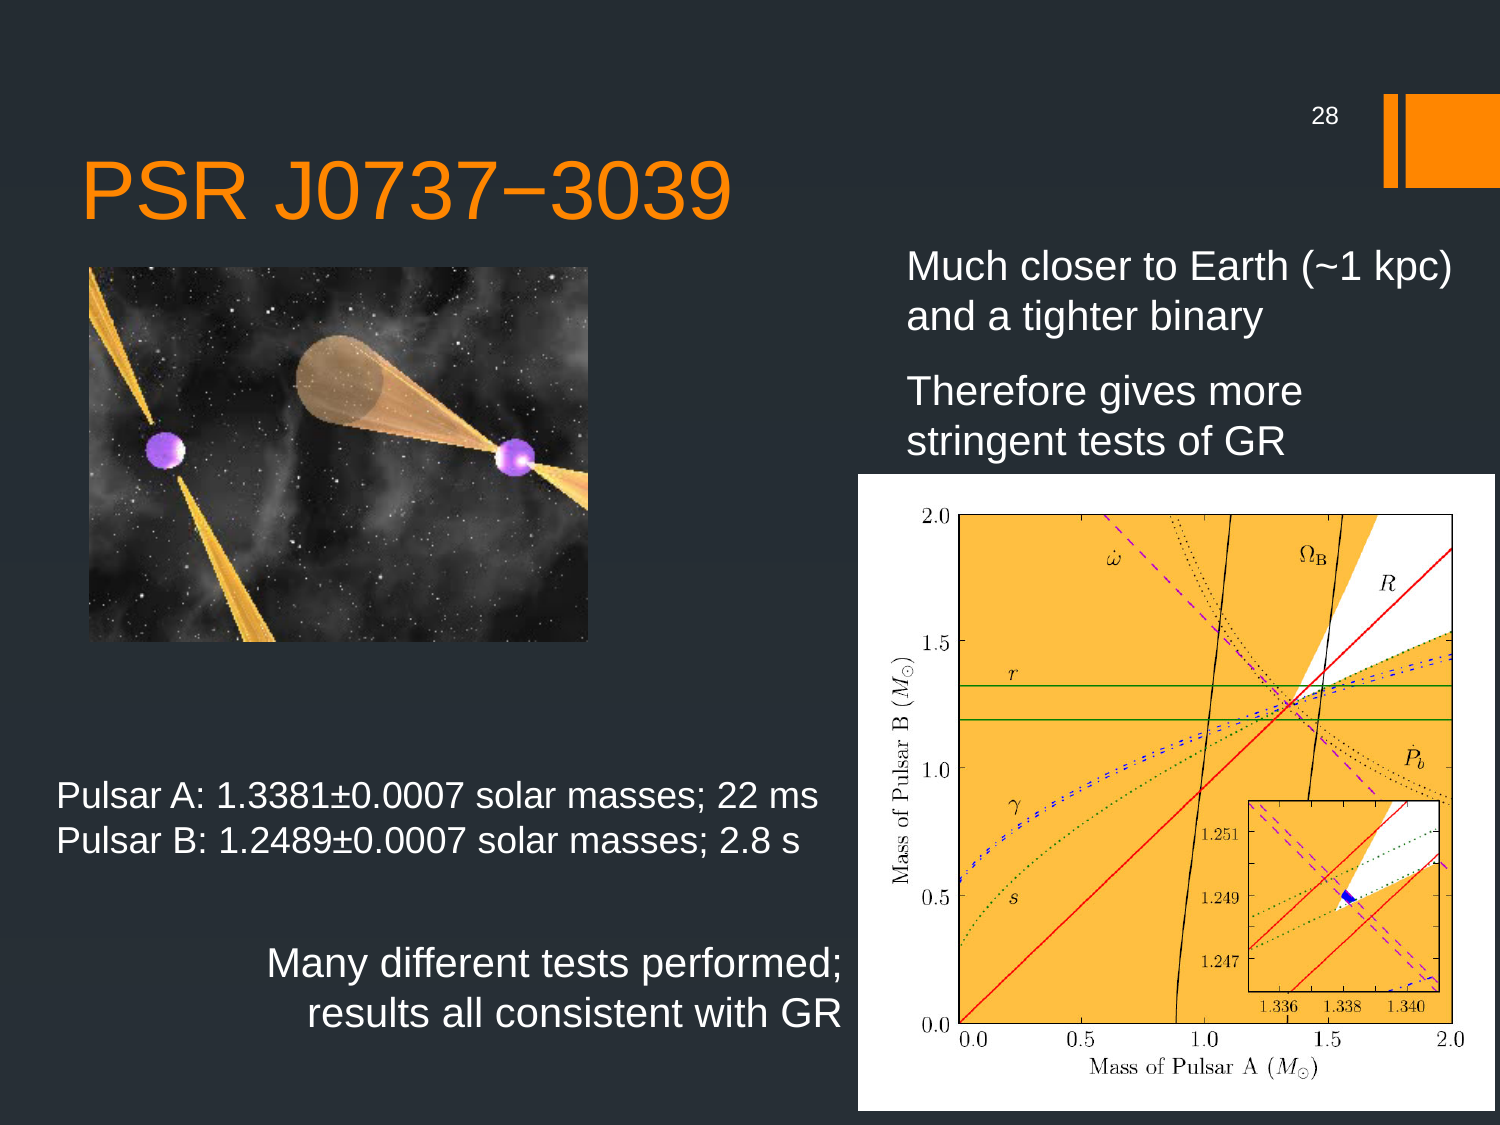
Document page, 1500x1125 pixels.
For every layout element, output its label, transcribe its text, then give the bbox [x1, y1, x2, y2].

picture [857, 473, 1495, 1111]
text_box Pulsar A: 1.3381±0.0007 solar masses; 22 ms Pulsar B: 1.2489±0.0007 solar masses; 2.8 s [41, 763, 843, 868]
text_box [87, 266, 590, 643]
title PSR J0737−3039 [64, 54, 1351, 244]
text_box Much closer to Earth (~1 kpc) and a tighter binary Therefore gives more stringent tests of GR [891, 231, 1471, 472]
slide_number 28 [1199, 90, 1355, 140]
text_box Many different tests performed; results all consistent with GR [123, 928, 852, 1044]
